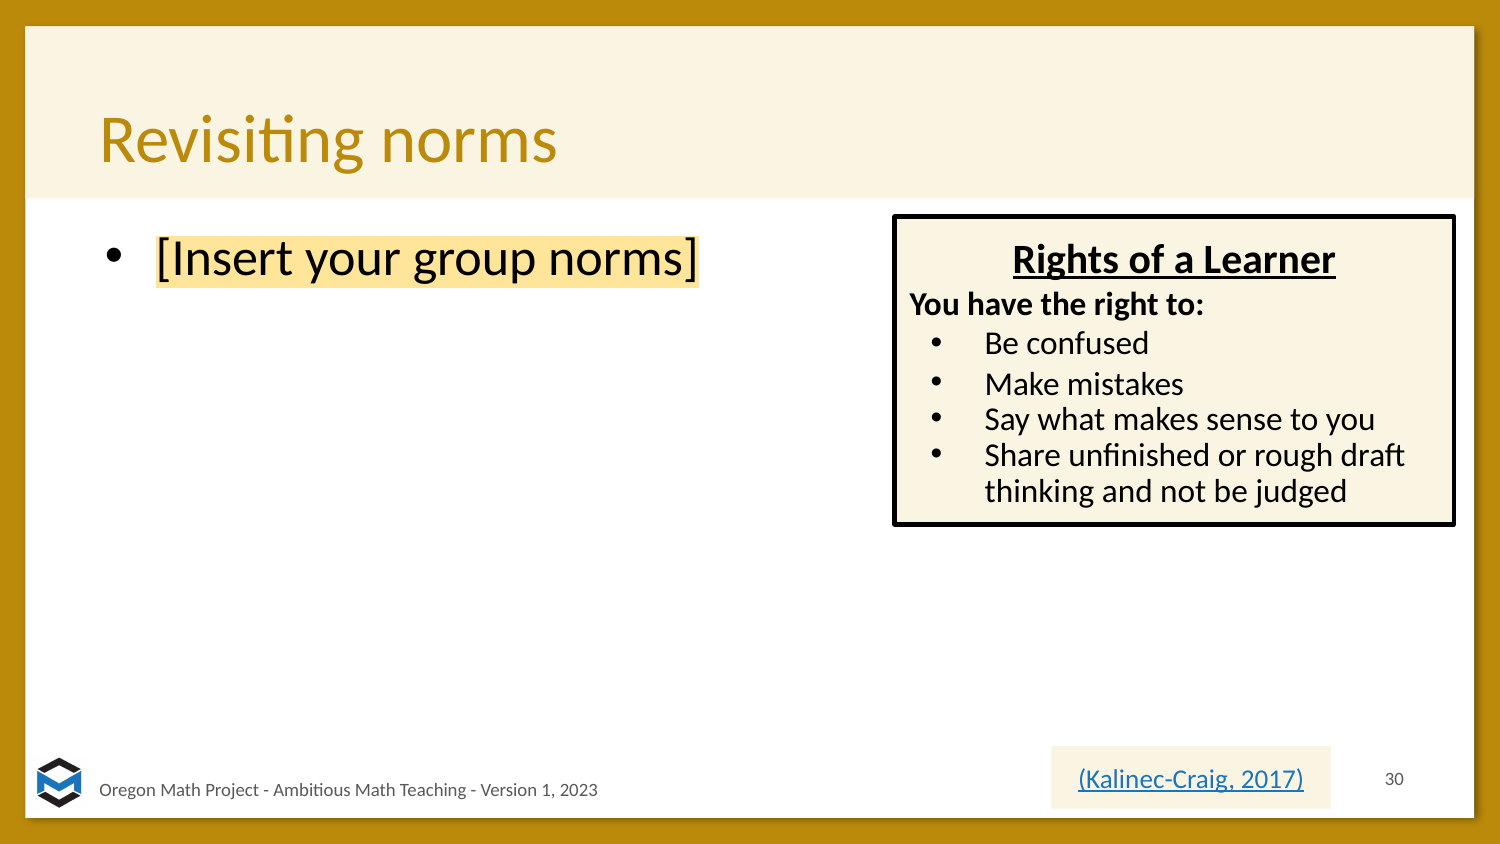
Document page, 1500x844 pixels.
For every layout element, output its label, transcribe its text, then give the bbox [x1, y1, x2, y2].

slide_number 30 [1331, 755, 1416, 801]
text_box (Kalinec-Craig, 2017) [1051, 746, 1331, 809]
text_box Rights of a Learner You have the right to: Be confused Make mistakes Say what makes sense to you Share unfinished or rough draft thinking and not be judged [894, 216, 1454, 525]
picture [29, 754, 89, 811]
list [Insert your group norms] [88, 224, 1416, 731]
title Revisiting norms [88, 56, 1416, 183]
